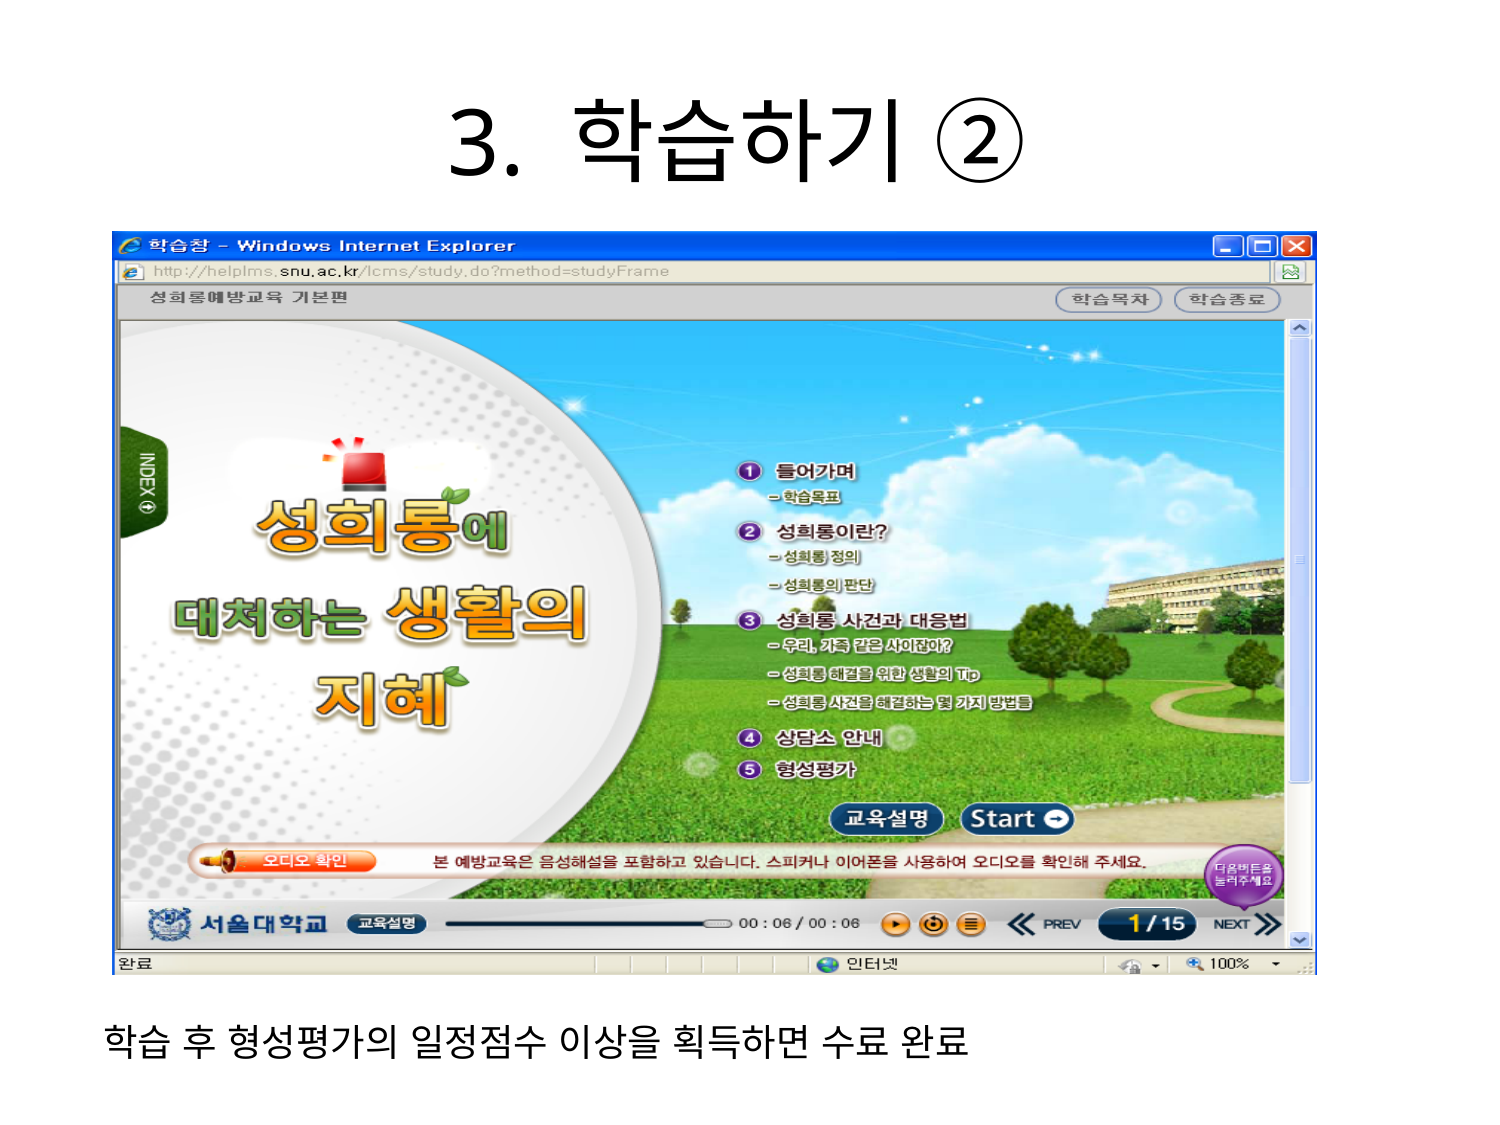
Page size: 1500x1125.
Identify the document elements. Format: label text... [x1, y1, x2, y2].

title 3. 학습하기 ② [75, 45, 1425, 233]
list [111, 231, 1318, 975]
text_box 학습 후 형성평가의 일정점수 이상을 획득하면 수료 완료 [88, 1011, 1365, 1072]
